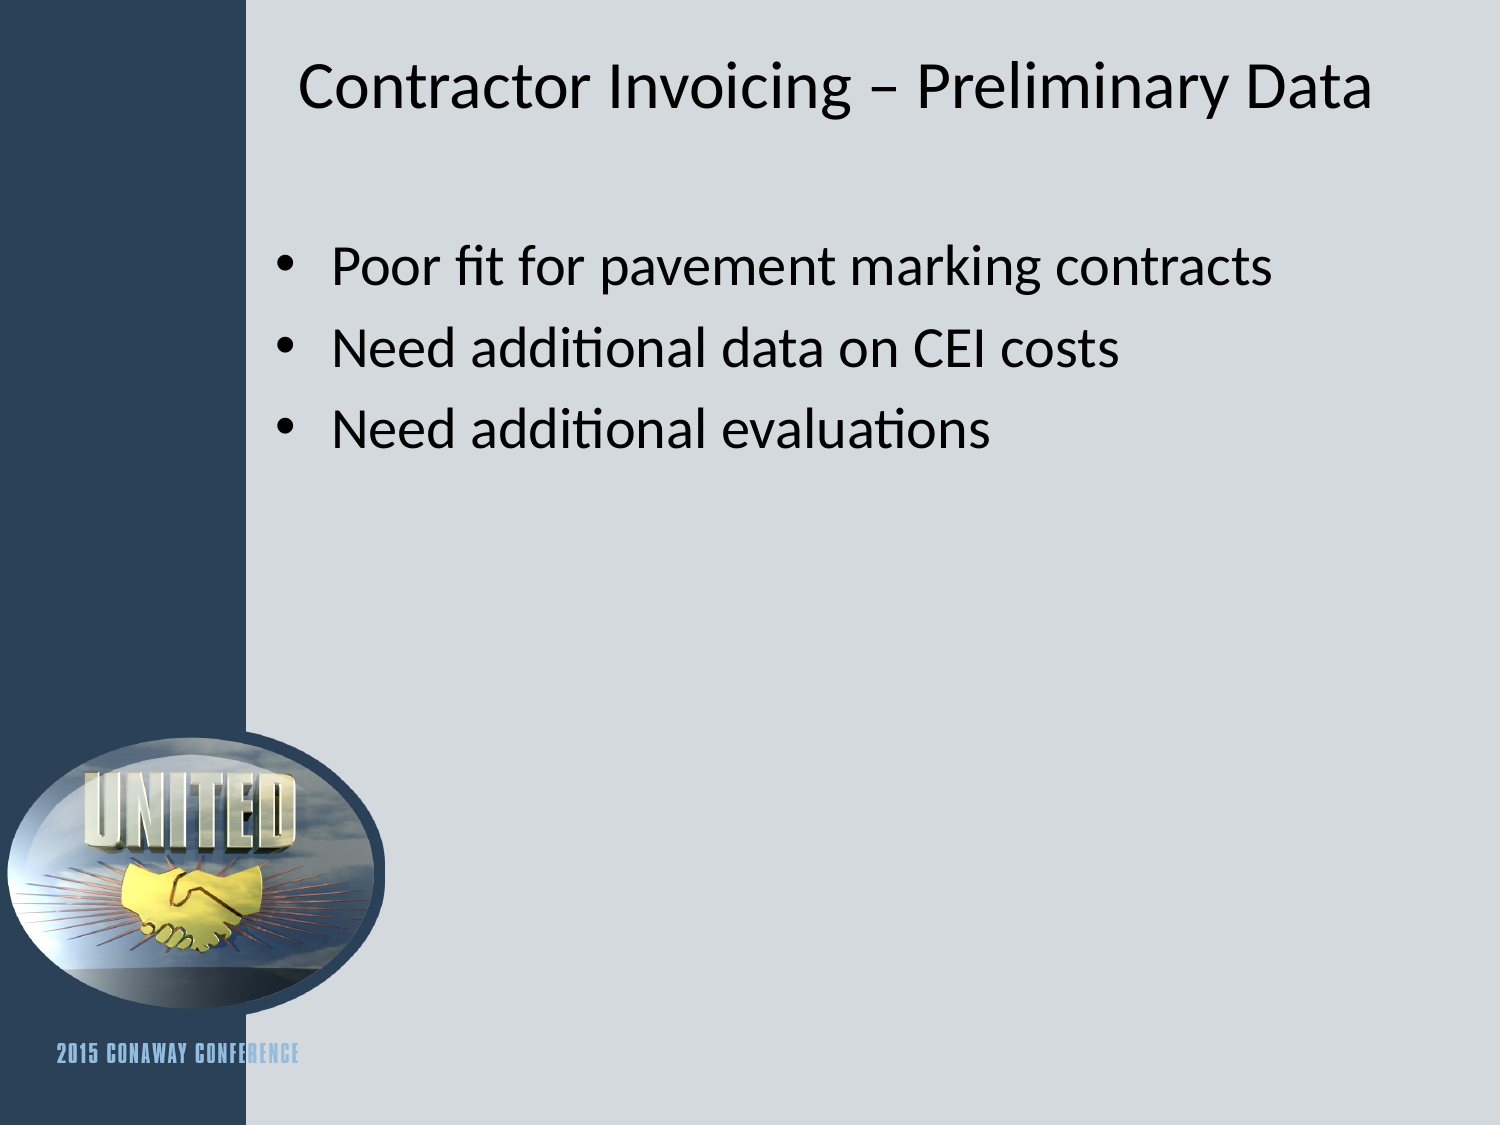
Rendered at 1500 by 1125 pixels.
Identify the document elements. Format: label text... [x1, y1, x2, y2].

list Poor fit for pavement marking contracts Need additional data on CEI costs Need additional evaluations [259, 220, 1413, 756]
picture [0, 0, 1500, 1125]
title Contractor Invoicing – Preliminary Data [259, 0, 1413, 164]
